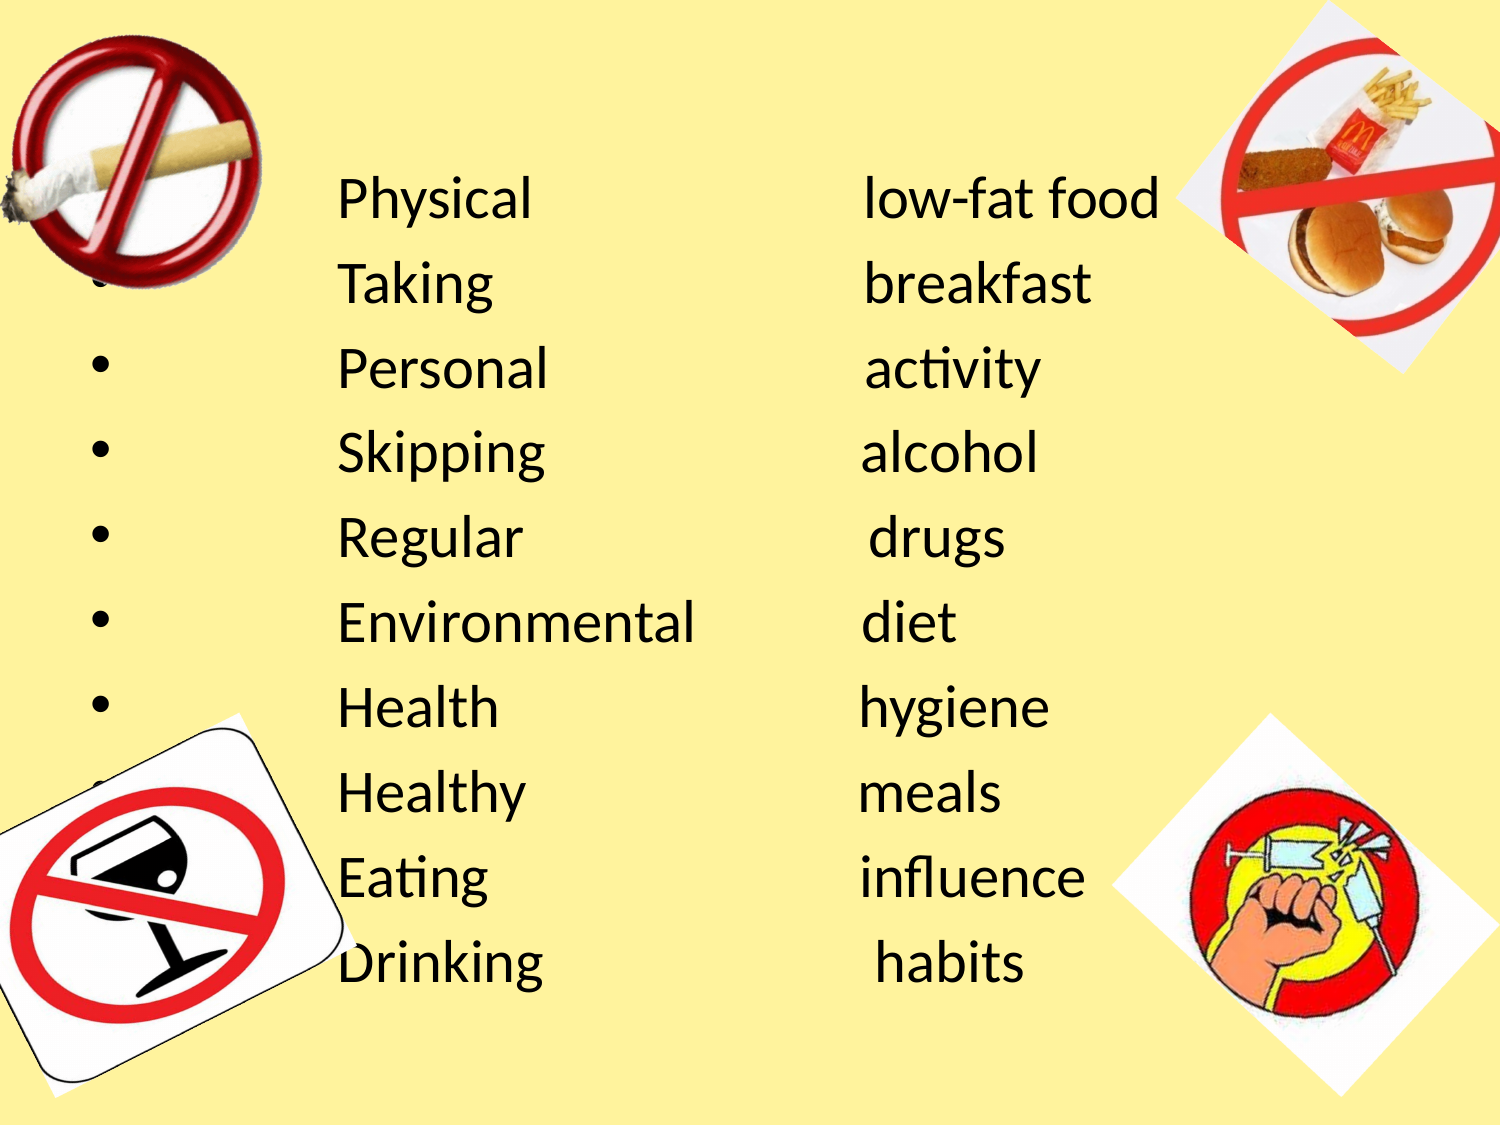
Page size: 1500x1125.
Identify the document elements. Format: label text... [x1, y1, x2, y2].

picture [1113, 714, 1499, 1096]
picture [0, 714, 356, 1097]
picture [1177, 0, 1500, 373]
picture [0, 0, 332, 355]
list Physical low-fat food Taking breakfast Personal activity Skipping alcohol Regular drugs Environmental diet Health hygiene Healthy meals Eating influence Drinking habits [75, 149, 1425, 1005]
